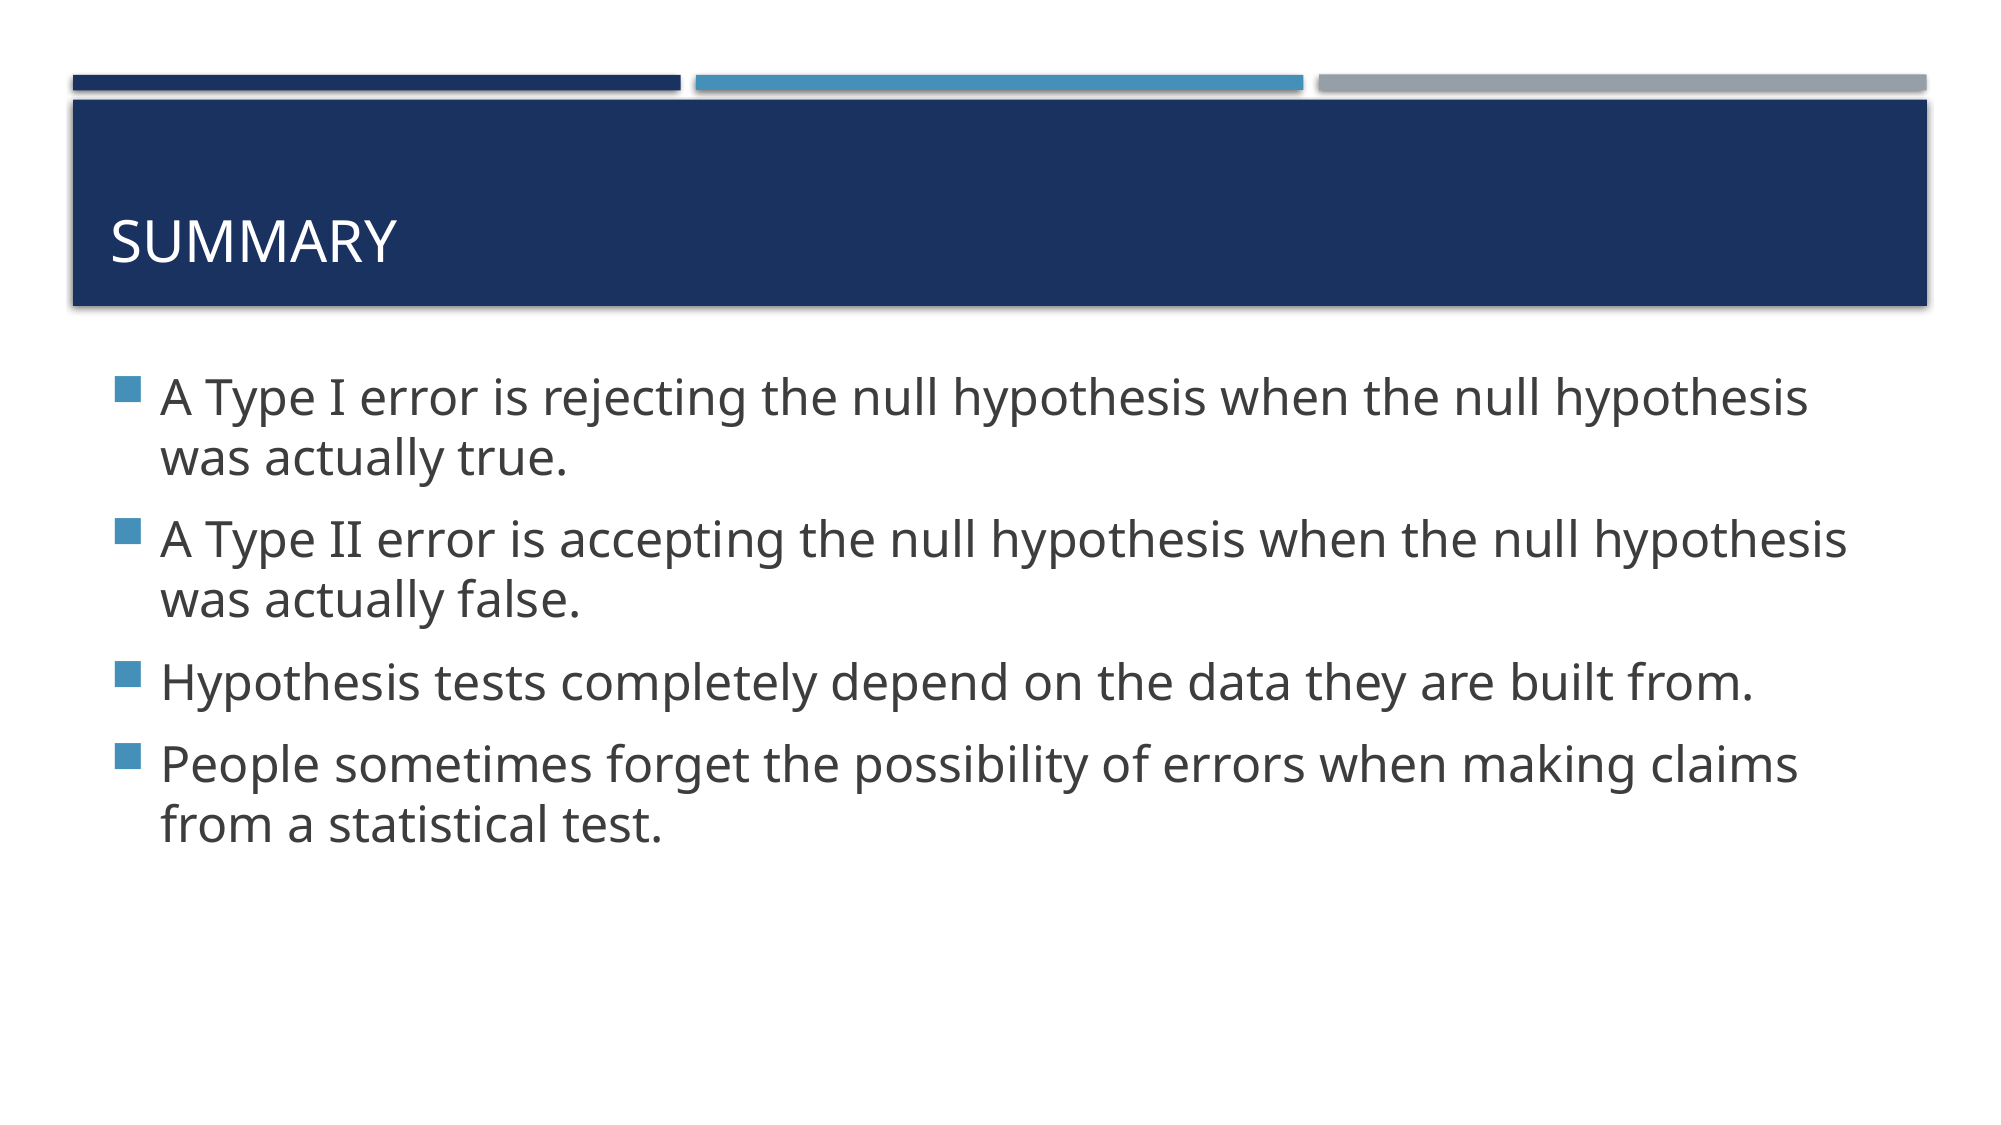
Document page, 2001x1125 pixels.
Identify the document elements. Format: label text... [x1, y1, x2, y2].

list A Type I error is rejecting the null hypothesis when the null hypothesis was actually true. A Type II error is accepting the null hypothesis when the null hypothesis was actually false. Hypothesis tests completely depend on the data they are built from. People sometimes forget the possibility of errors when making claims from a statistical test. [95, 357, 1905, 962]
title Summary [95, 119, 1905, 282]
